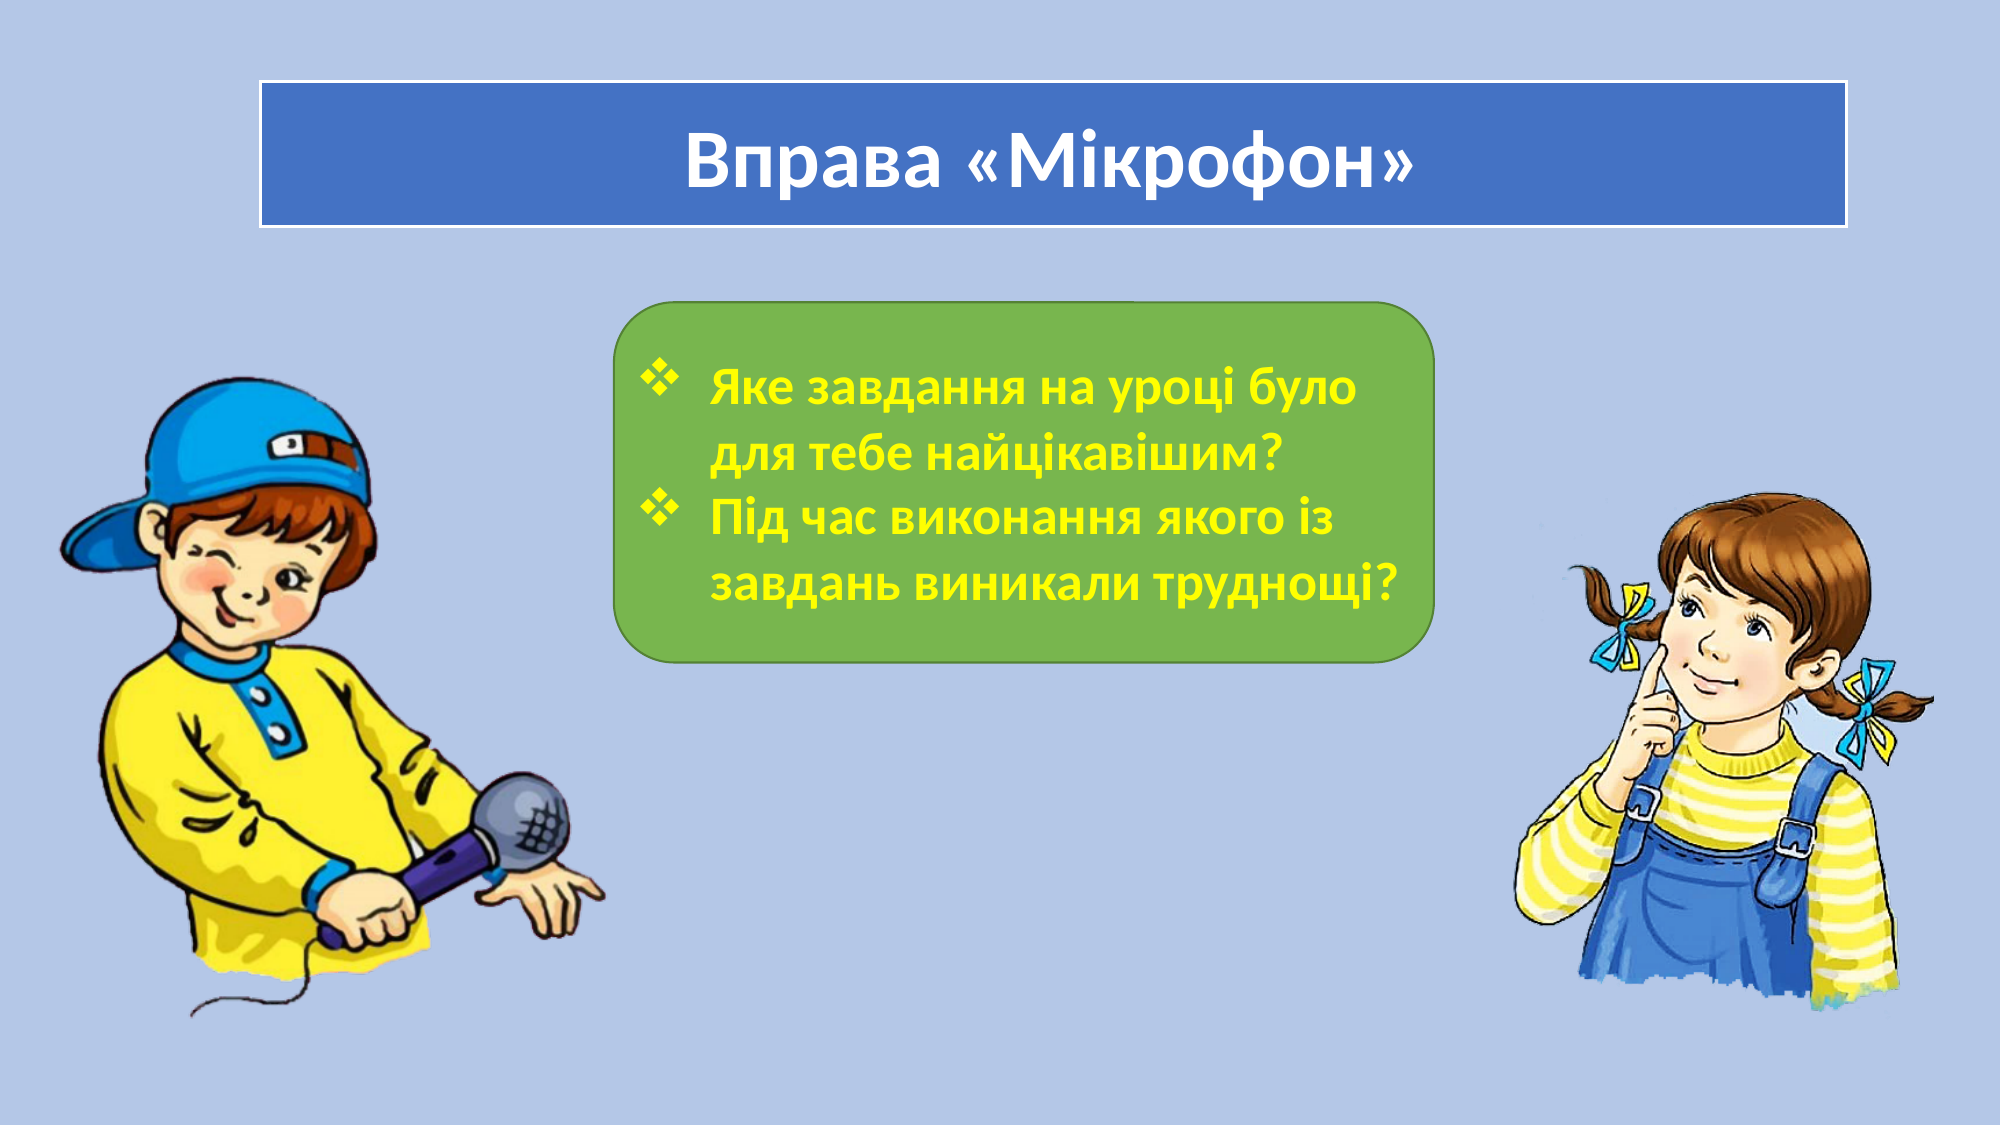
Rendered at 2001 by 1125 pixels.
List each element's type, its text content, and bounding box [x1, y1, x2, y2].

picture [41, 352, 615, 1043]
text_box Яке завдання на уроці було для тебе найцікавішим? Під час виконання якого із завдань виникали труднощі? [620, 343, 1428, 619]
picture [1482, 468, 1934, 1035]
text_box [613, 301, 1435, 664]
text_box Вправа «Мікрофон» [259, 80, 1848, 228]
